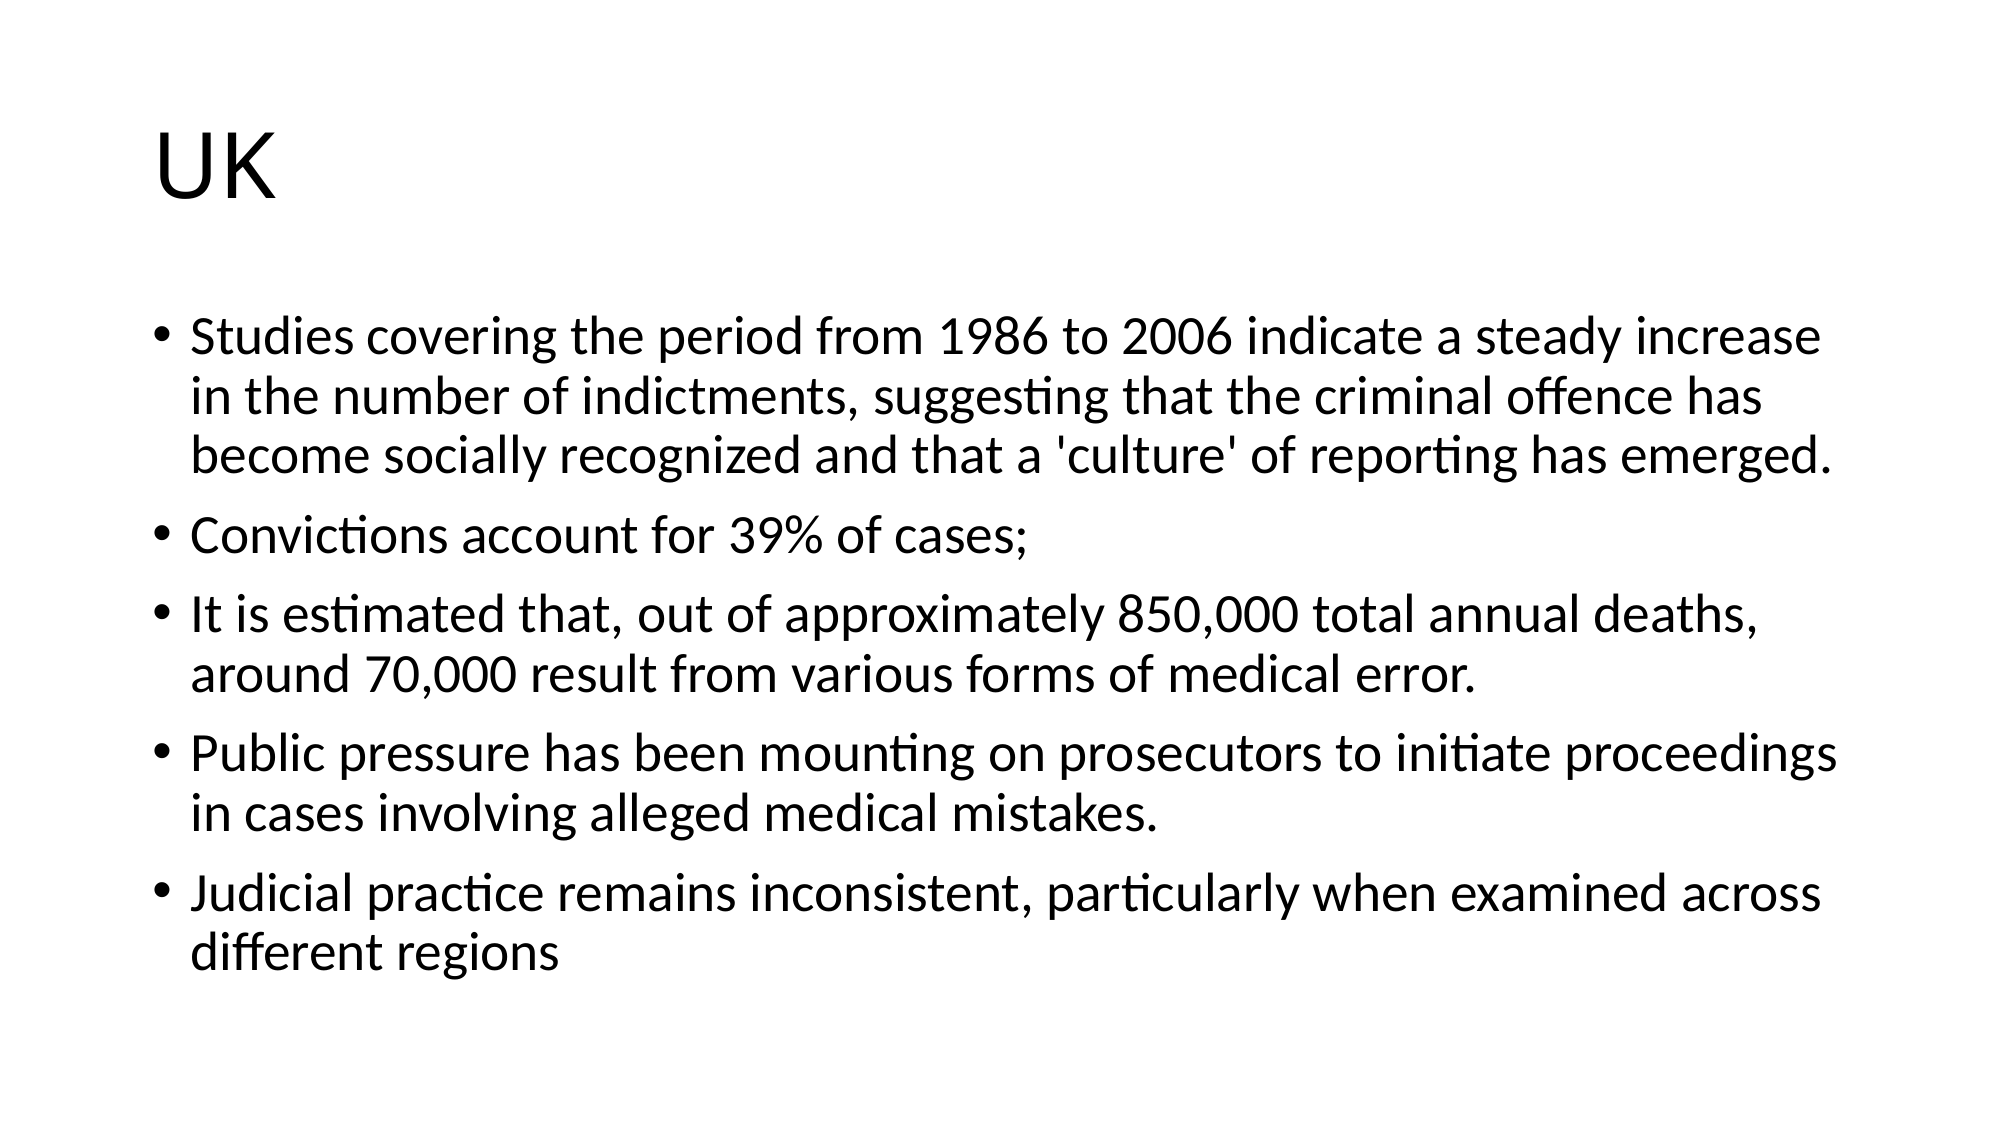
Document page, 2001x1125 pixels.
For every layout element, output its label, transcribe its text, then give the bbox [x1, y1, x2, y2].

list Studies covering the period from 1986 to 2006 indicate a steady increase in the number of indictments, suggesting that the criminal offence has become socially recognized and that a 'culture' of reporting has emerged. Convictions account for 39% of cases; It is estimated that, out of approximately 850,000 total annual deaths, around 70,000 result from various forms of medical error. Public pressure has been mounting on prosecutors to initiate proceedings in cases involving alleged medical mistakes. Judicial practice remains inconsistent, particularly when examined across different regions [137, 299, 1863, 1014]
title UK [137, 59, 1863, 278]
